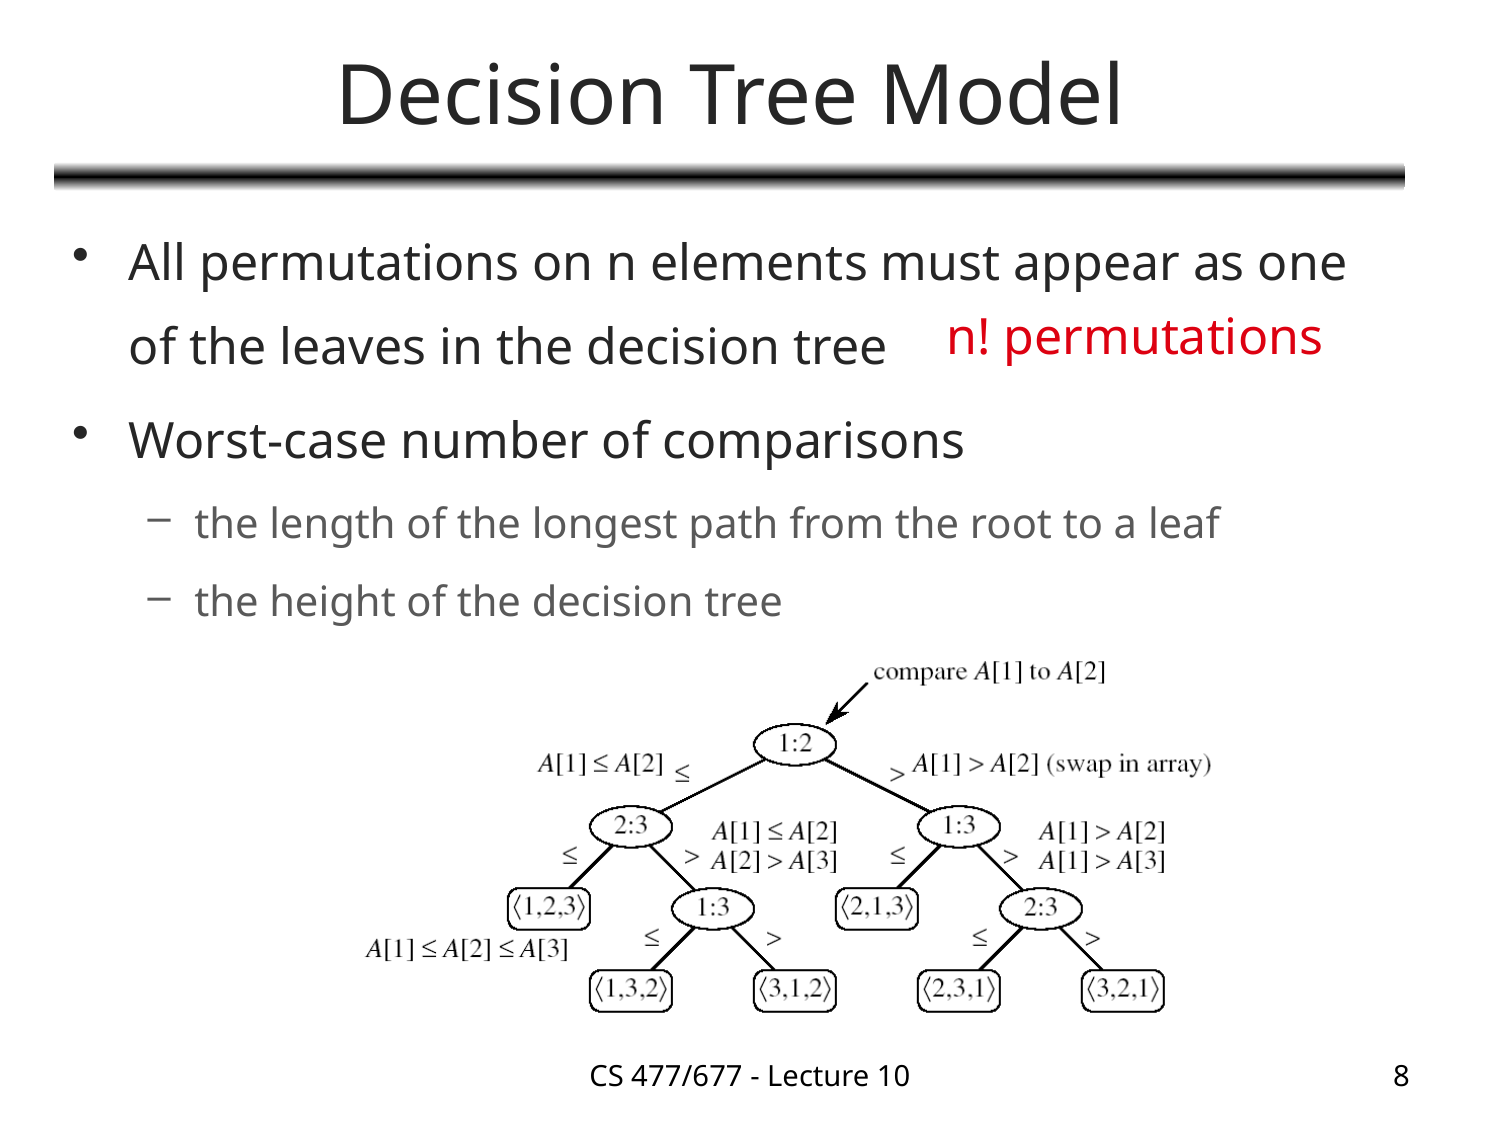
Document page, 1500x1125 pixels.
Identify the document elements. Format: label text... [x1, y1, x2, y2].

title Decision Tree Model [55, 16, 1407, 166]
footer CS 477/677 - Lecture 10 [512, 1049, 988, 1103]
list All permutations on n elements must appear as one of the leaves in the decision tree Worst-case number of comparisons the length of the longest path from the root to a leaf the height of the decision tree [57, 198, 1412, 1033]
text_box n! permutations [931, 296, 1339, 372]
slide_number 8 [1074, 1049, 1426, 1103]
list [348, 642, 1263, 1031]
